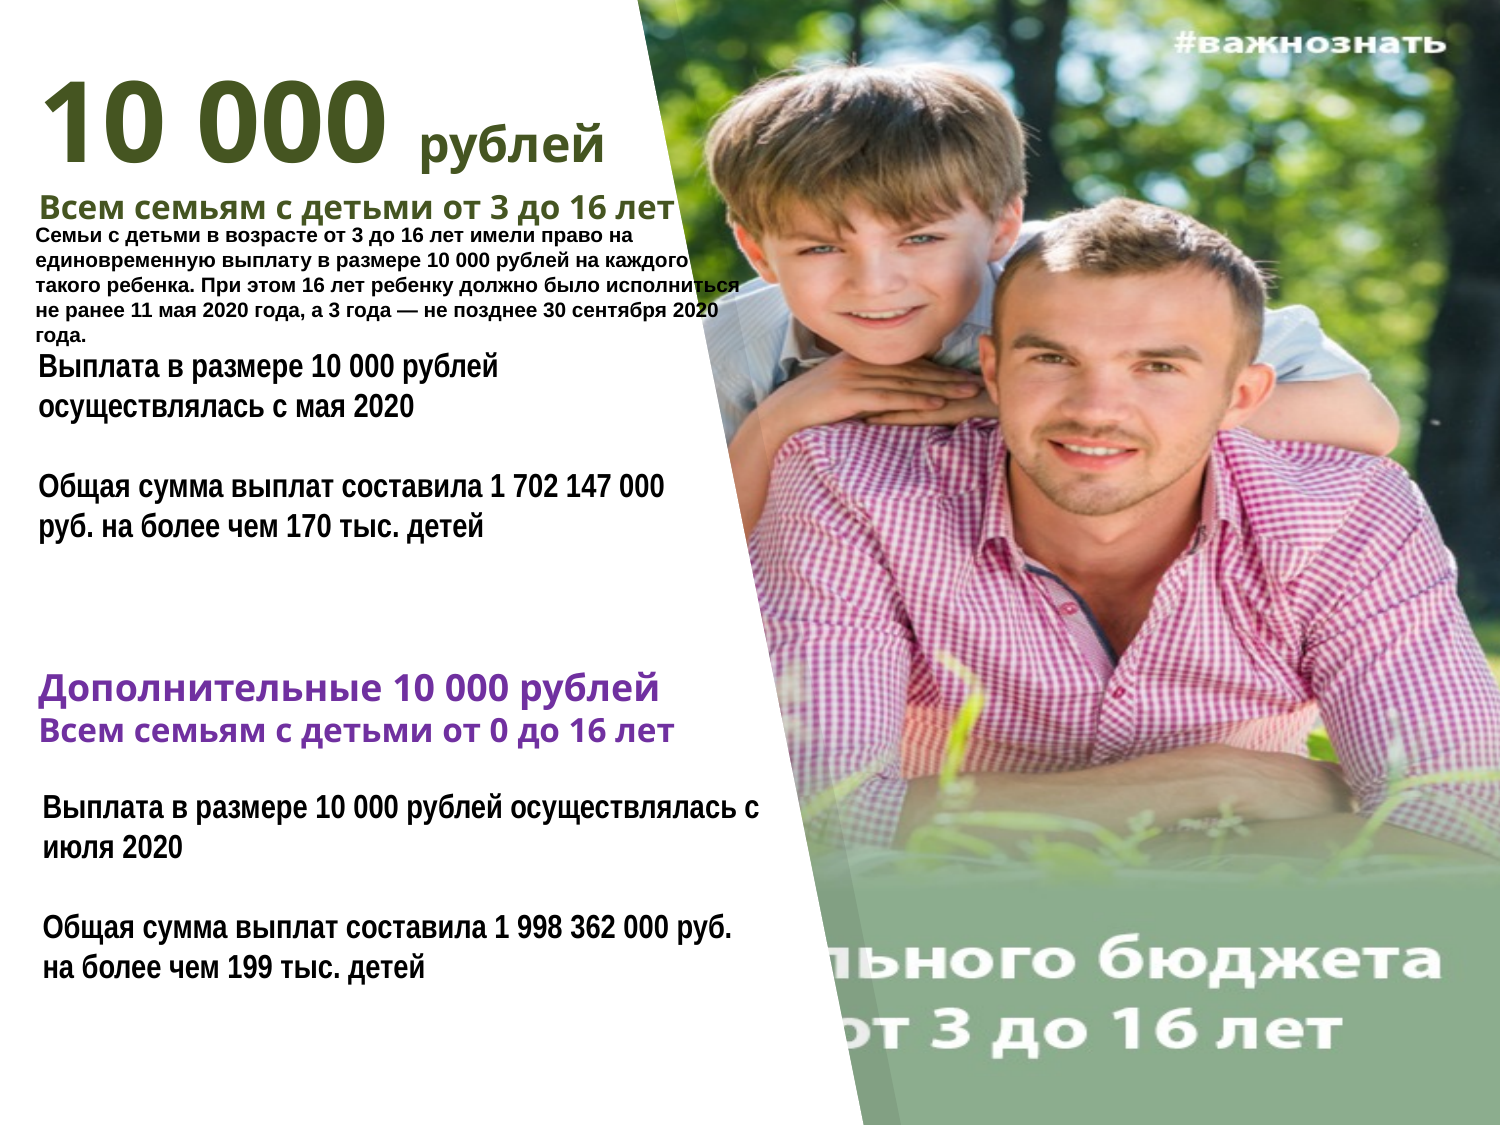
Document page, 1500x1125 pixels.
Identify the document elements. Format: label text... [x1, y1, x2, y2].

text_box 10 000 рублей [23, 26, 644, 171]
text_box Всем семьям с детьми от 3 до 16 лет [23, 171, 704, 214]
picture [638, 0, 1500, 1125]
text_box Семьи с детьми в возрасте от 3 до 16 лет имели право на единовременную выплату в размере 10 000 рублей на каждого такого ребенка. При этом 16 лет ребенку должно было исполниться не ранее 11 мая 2020 года, а 3 года — не позднее 30 сентября 2020 года. [20, 214, 771, 354]
text_box Выплата в размере 10 000 рублей осуществлялась с мая 2020 Общая сумма выплат составила 1 702 147 000 руб. на более чем 170 тыс. детей Дополнительные 10 000 рублей Всем семьям с детьми от 0 до 16 лет [23, 354, 727, 587]
text_box Выплата в размере 10 000 рублей осуществлялась с июля 2020 Общая сумма выплат составила 1 998 362 000 руб. на более чем 199 тыс. детей [27, 738, 778, 1033]
